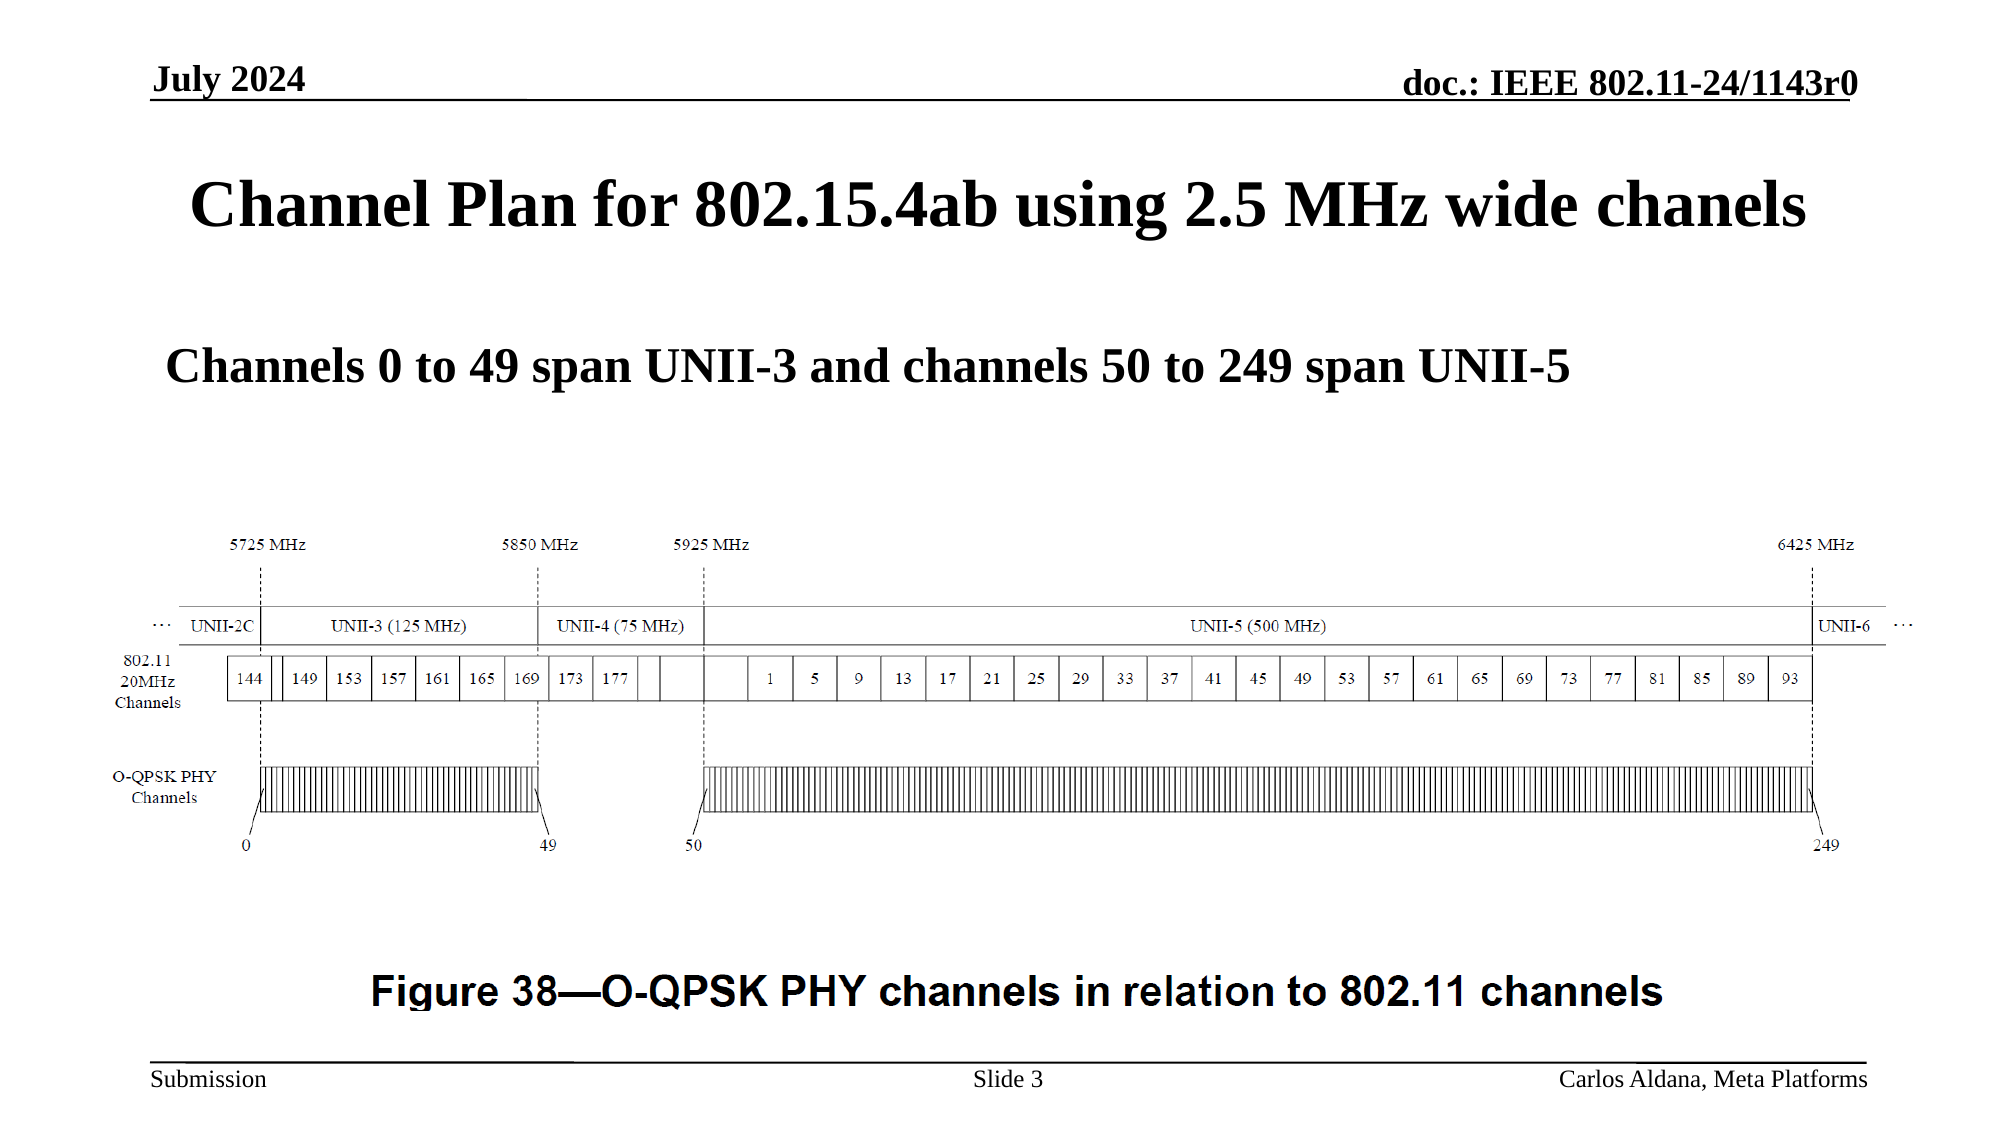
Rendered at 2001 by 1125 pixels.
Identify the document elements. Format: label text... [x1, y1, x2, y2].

picture [84, 509, 1916, 1012]
footer Carlos Aldana, Meta Platforms [1171, 1061, 1869, 1093]
slide_number Slide 3 [950, 1061, 1067, 1123]
list Channels 0 to 49 span UNII-3 and channels 50 to 249 span UNII-5 [149, 324, 1850, 509]
title Channel Plan for 802.15.4ab using 2.5 MHz wide chanels [149, 112, 1850, 288]
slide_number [152, 54, 563, 100]
